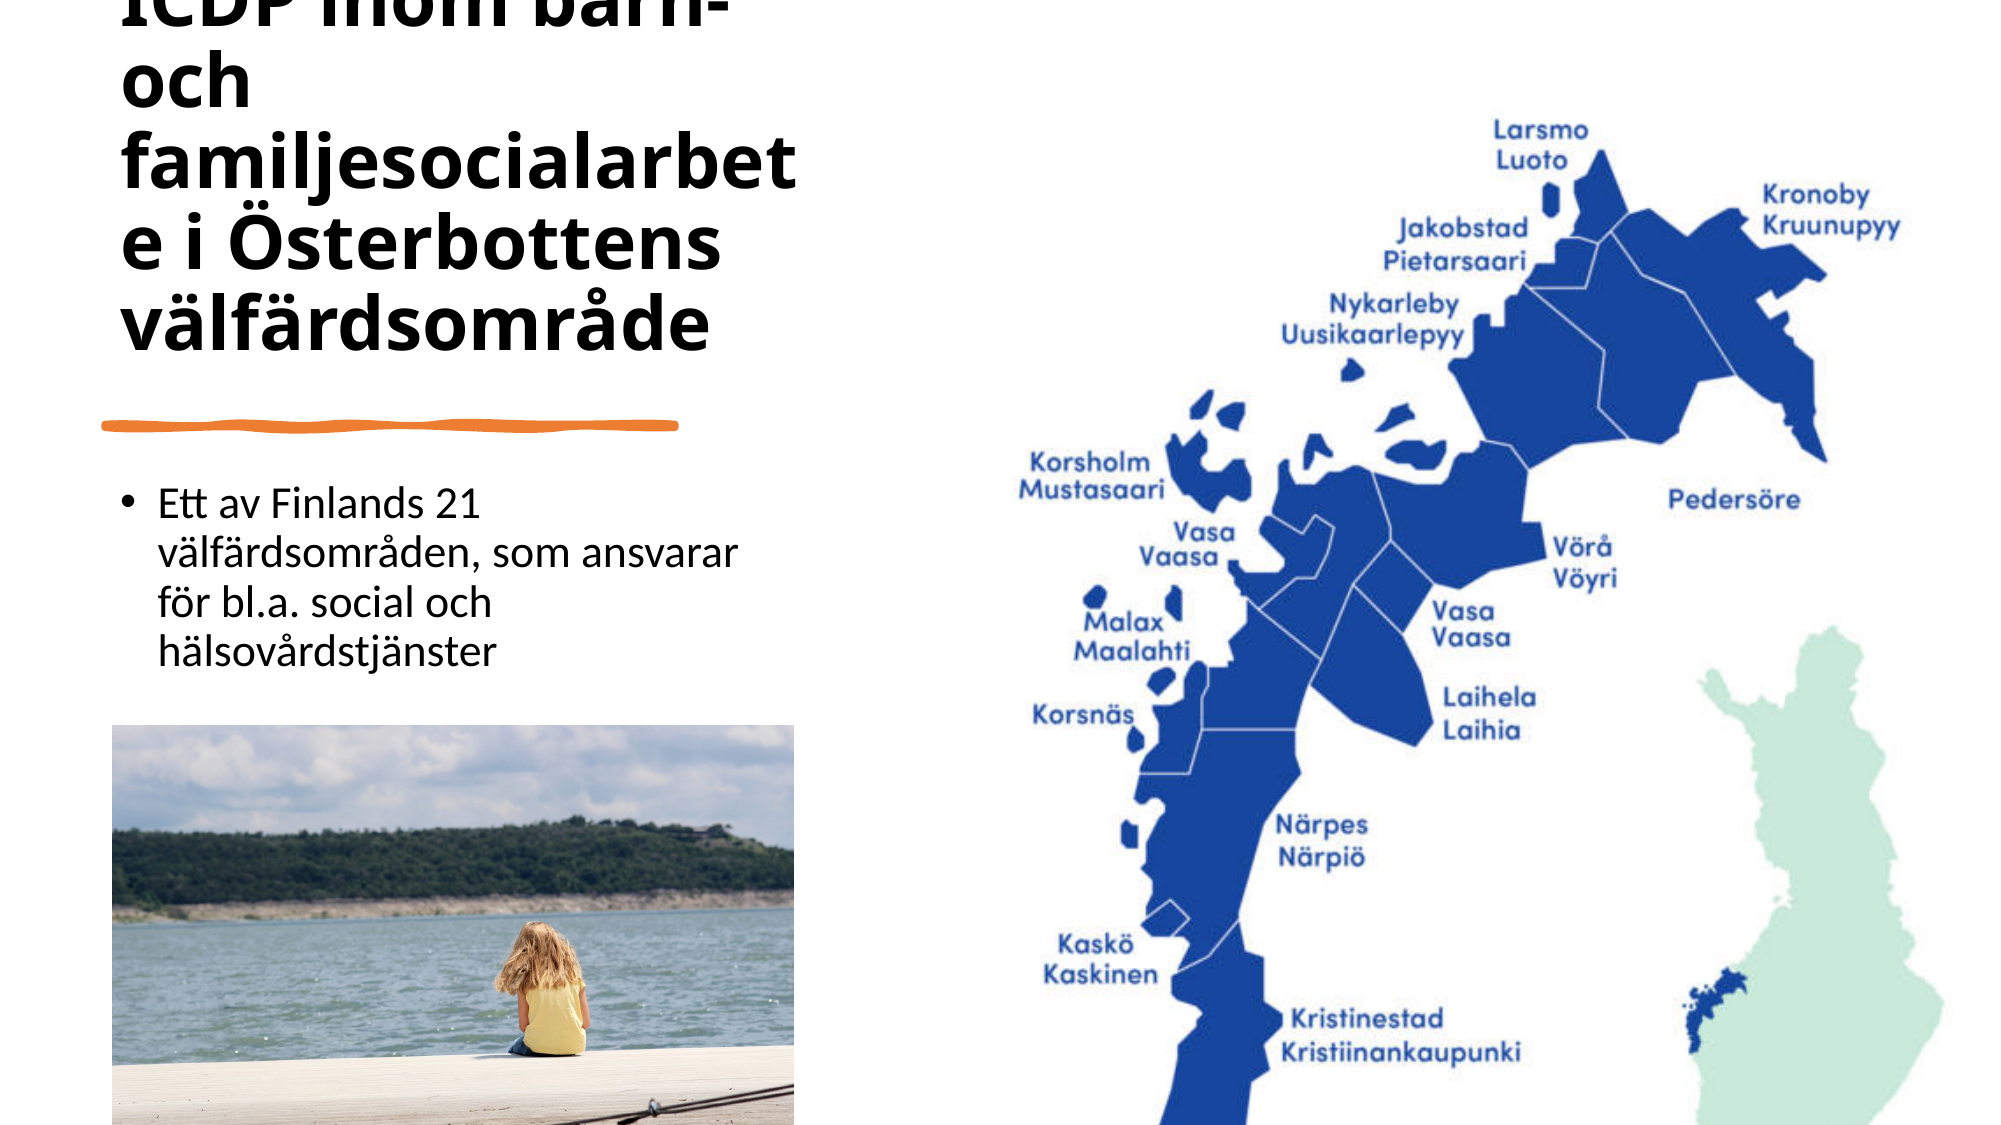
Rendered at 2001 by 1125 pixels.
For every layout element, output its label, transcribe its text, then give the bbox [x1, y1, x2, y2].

text_box [103, 421, 676, 431]
title ICDP inom barn- och familjesocialarbete i Österbottens välfärdsområde [105, 53, 822, 375]
list Ett av Finlands 21 välfärdsområden, som ansvarar för bl.a. social och hälsovårdstjänster [105, 471, 802, 1016]
picture [860, 68, 1989, 1125]
picture [112, 725, 794, 1125]
text_box [0, 0, 2000, 1125]
